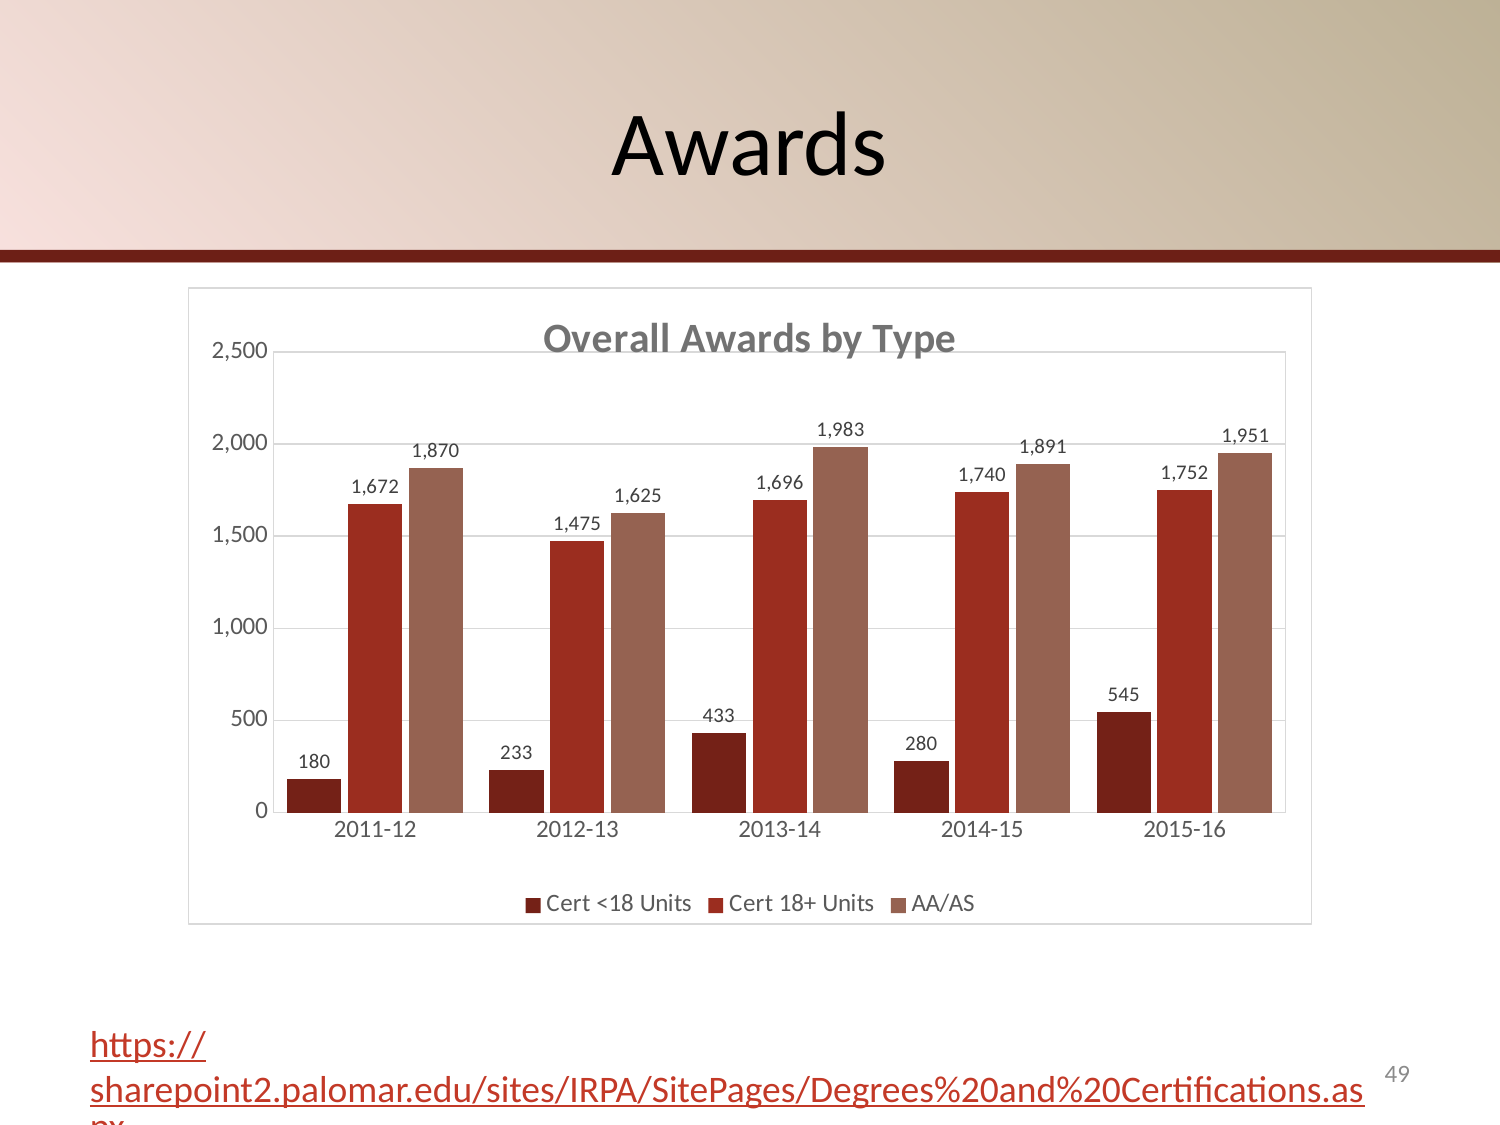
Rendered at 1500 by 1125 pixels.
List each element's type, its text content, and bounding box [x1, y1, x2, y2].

chart [187, 287, 1313, 926]
slide_number 49 [1388, 1042, 1425, 1103]
text_box https://sharepoint2.palomar.edu/sites/IRPA/SitePages/Degrees%20and%20Certifications.aspx [75, 1012, 1388, 1125]
title Awards [75, 45, 1425, 233]
